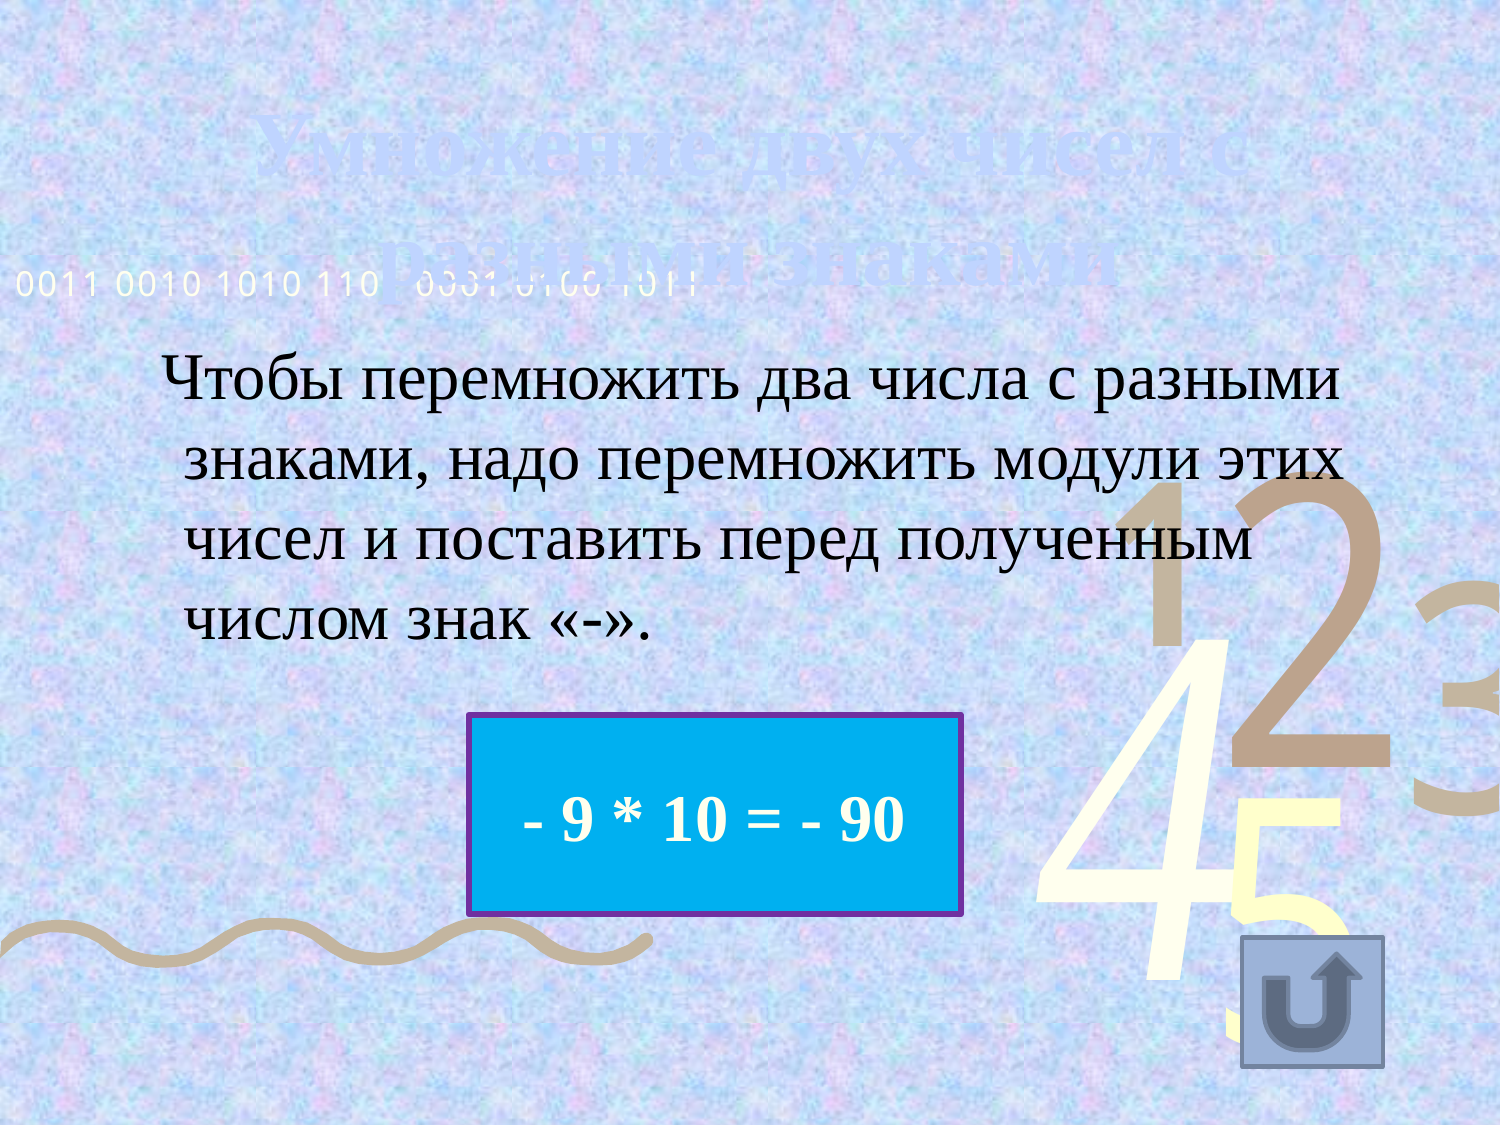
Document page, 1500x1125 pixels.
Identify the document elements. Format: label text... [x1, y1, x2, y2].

text_box [1240, 935, 1385, 1069]
text_box - 9 * 10 = - 90 [467, 713, 963, 916]
picture [0, 0, 1500, 1125]
title Умножение двух чисел с разными знаками [112, 99, 1388, 288]
list Чтобы перемножить два числа с разными знаками, надо перемножить модули этих чисел и поставить перед полученным числом знак «-». [112, 324, 1388, 1001]
